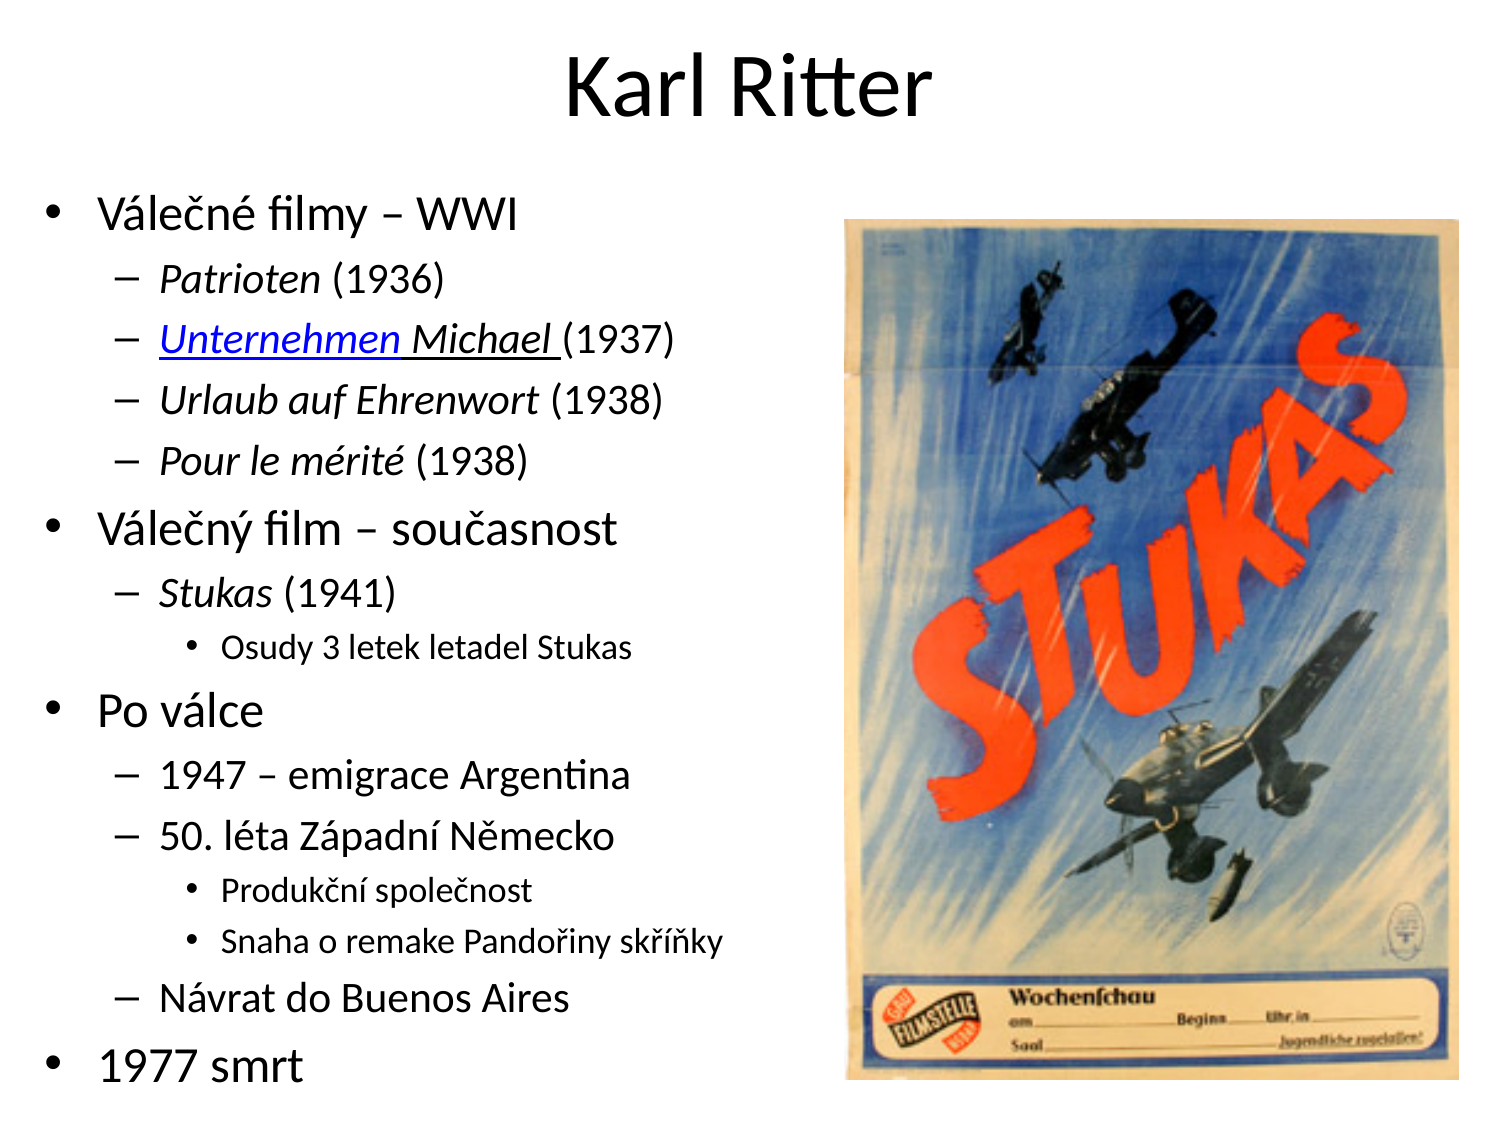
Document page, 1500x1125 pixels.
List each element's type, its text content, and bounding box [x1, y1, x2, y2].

list Válečné filmy – WWI Patrioten (1936) Unternehmen Michael (1937) Urlaub auf Ehrenwort (1938) Pour le mérité (1938) Válečný film – současnost Stukas (1941) Osudy 3 letek letadel Stukas Po válce 1947 – emigrace Argentina 50. léta Západní Německo Produkční společnost Snaha o remake Pandořiny skříňky Návrat do Buenos Aires 1977 smrt [29, 172, 821, 1106]
title Karl Ritter [75, 9, 1425, 149]
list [844, 219, 1459, 1081]
